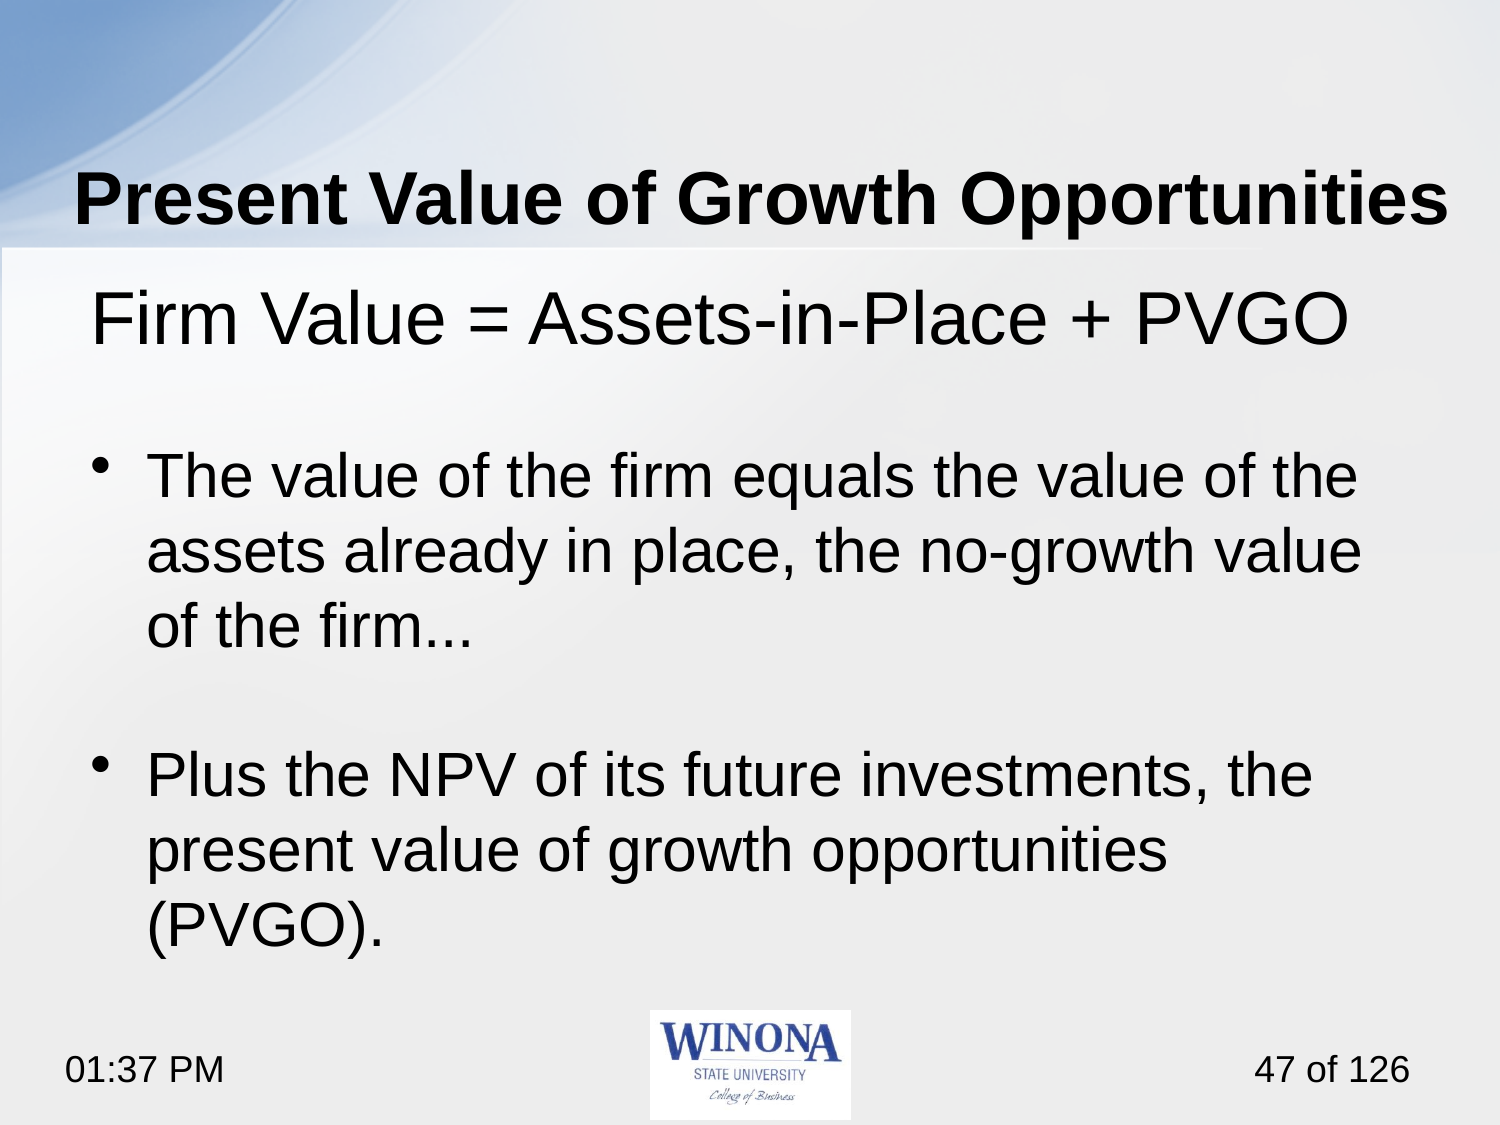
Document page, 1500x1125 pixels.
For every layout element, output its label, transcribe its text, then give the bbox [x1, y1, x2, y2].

list Firm Value = Assets-in-Place + PVGO The value of the firm equals the value of the assets already in place, the no-growth value of the firm... Plus the NPV of its future investments, the present value of growth opportunities (PVGO). [75, 262, 1426, 1005]
title Present Value of Growth Opportunities [37, 58, 1488, 247]
picture [2, 25, 1500, 1125]
